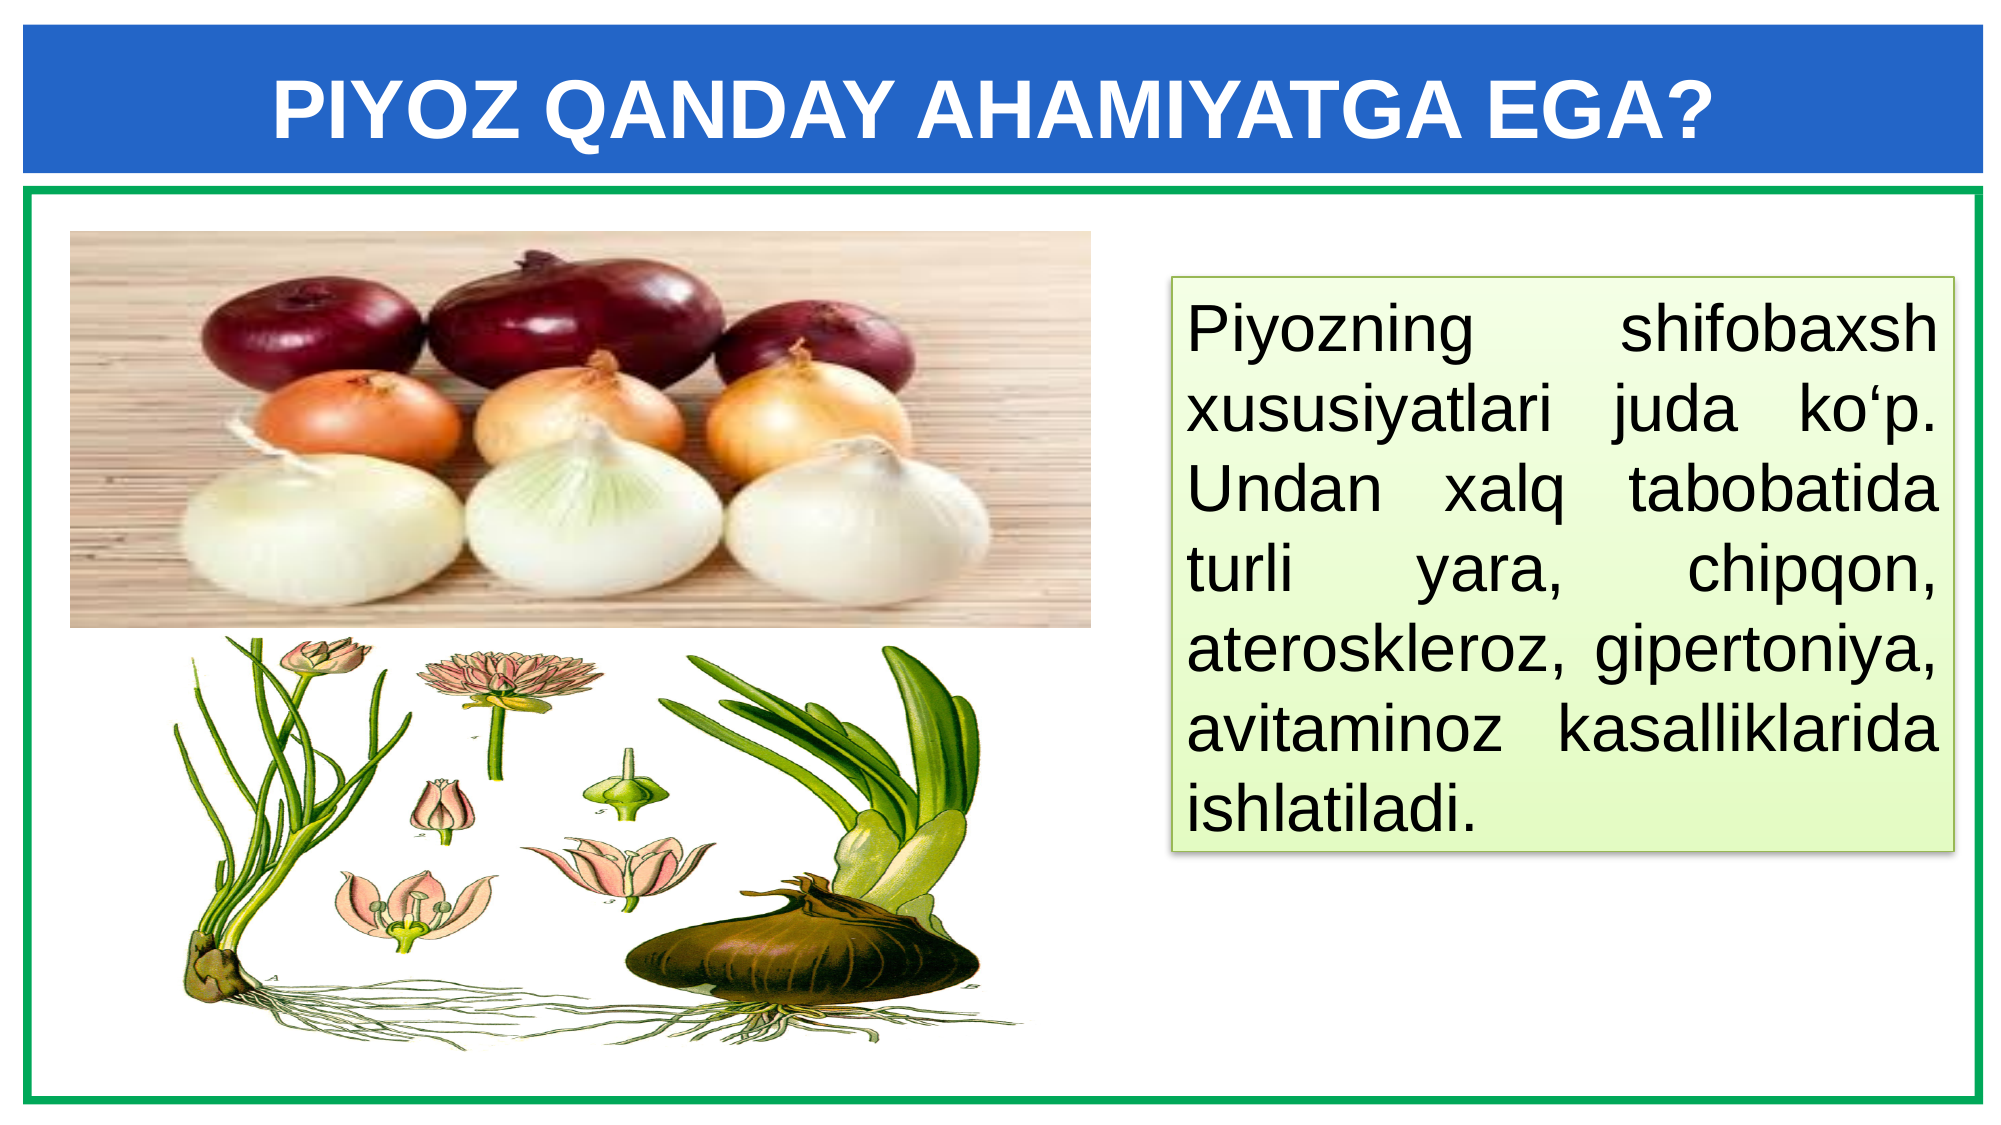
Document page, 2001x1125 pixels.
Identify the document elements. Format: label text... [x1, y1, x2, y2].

picture [70, 231, 1091, 1088]
text_box PIYOZ QANDAY AHAMIYATGA EGA? [18, 47, 1969, 163]
text_box Piyozning shifobaxsh xususiyatlari juda ko‘p. Undan xalq tabobatida turli yara, chipqon, ateroskleroz, gipertoniya, avitaminoz kasalliklarida ishlatiladi. [1171, 276, 1955, 852]
